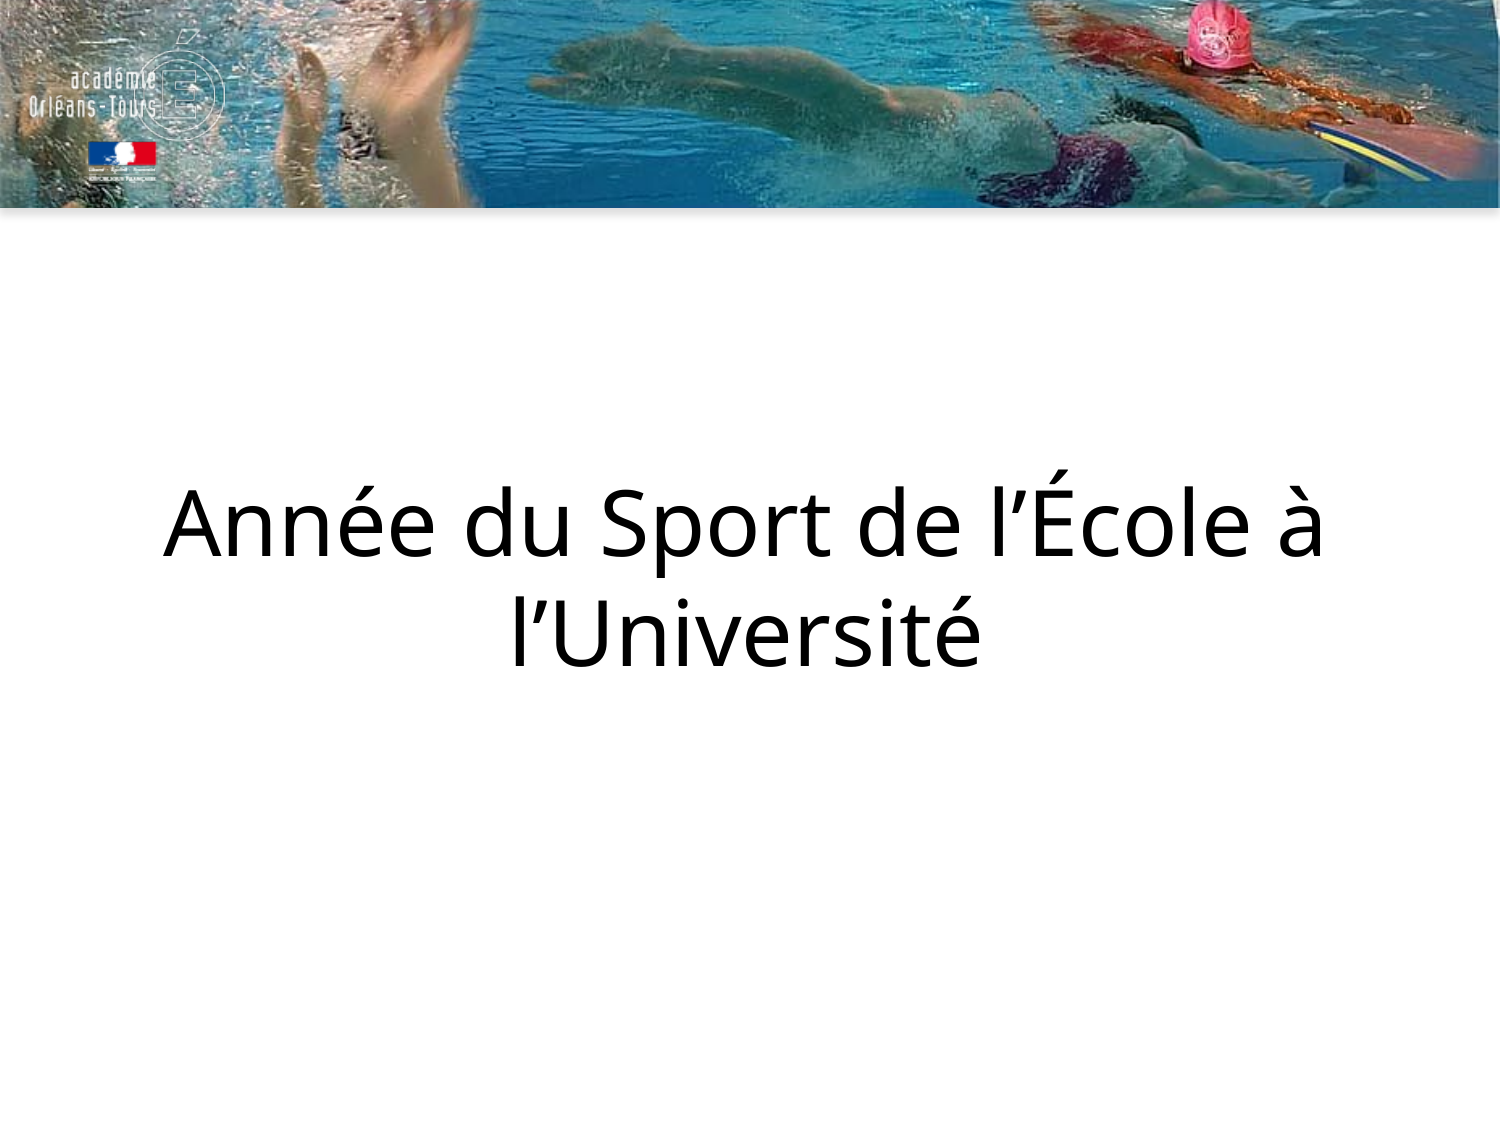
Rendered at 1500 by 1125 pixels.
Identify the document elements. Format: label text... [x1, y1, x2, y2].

picture [0, 0, 1500, 209]
title Année du Sport de l’École à l’Université [41, 350, 1452, 799]
